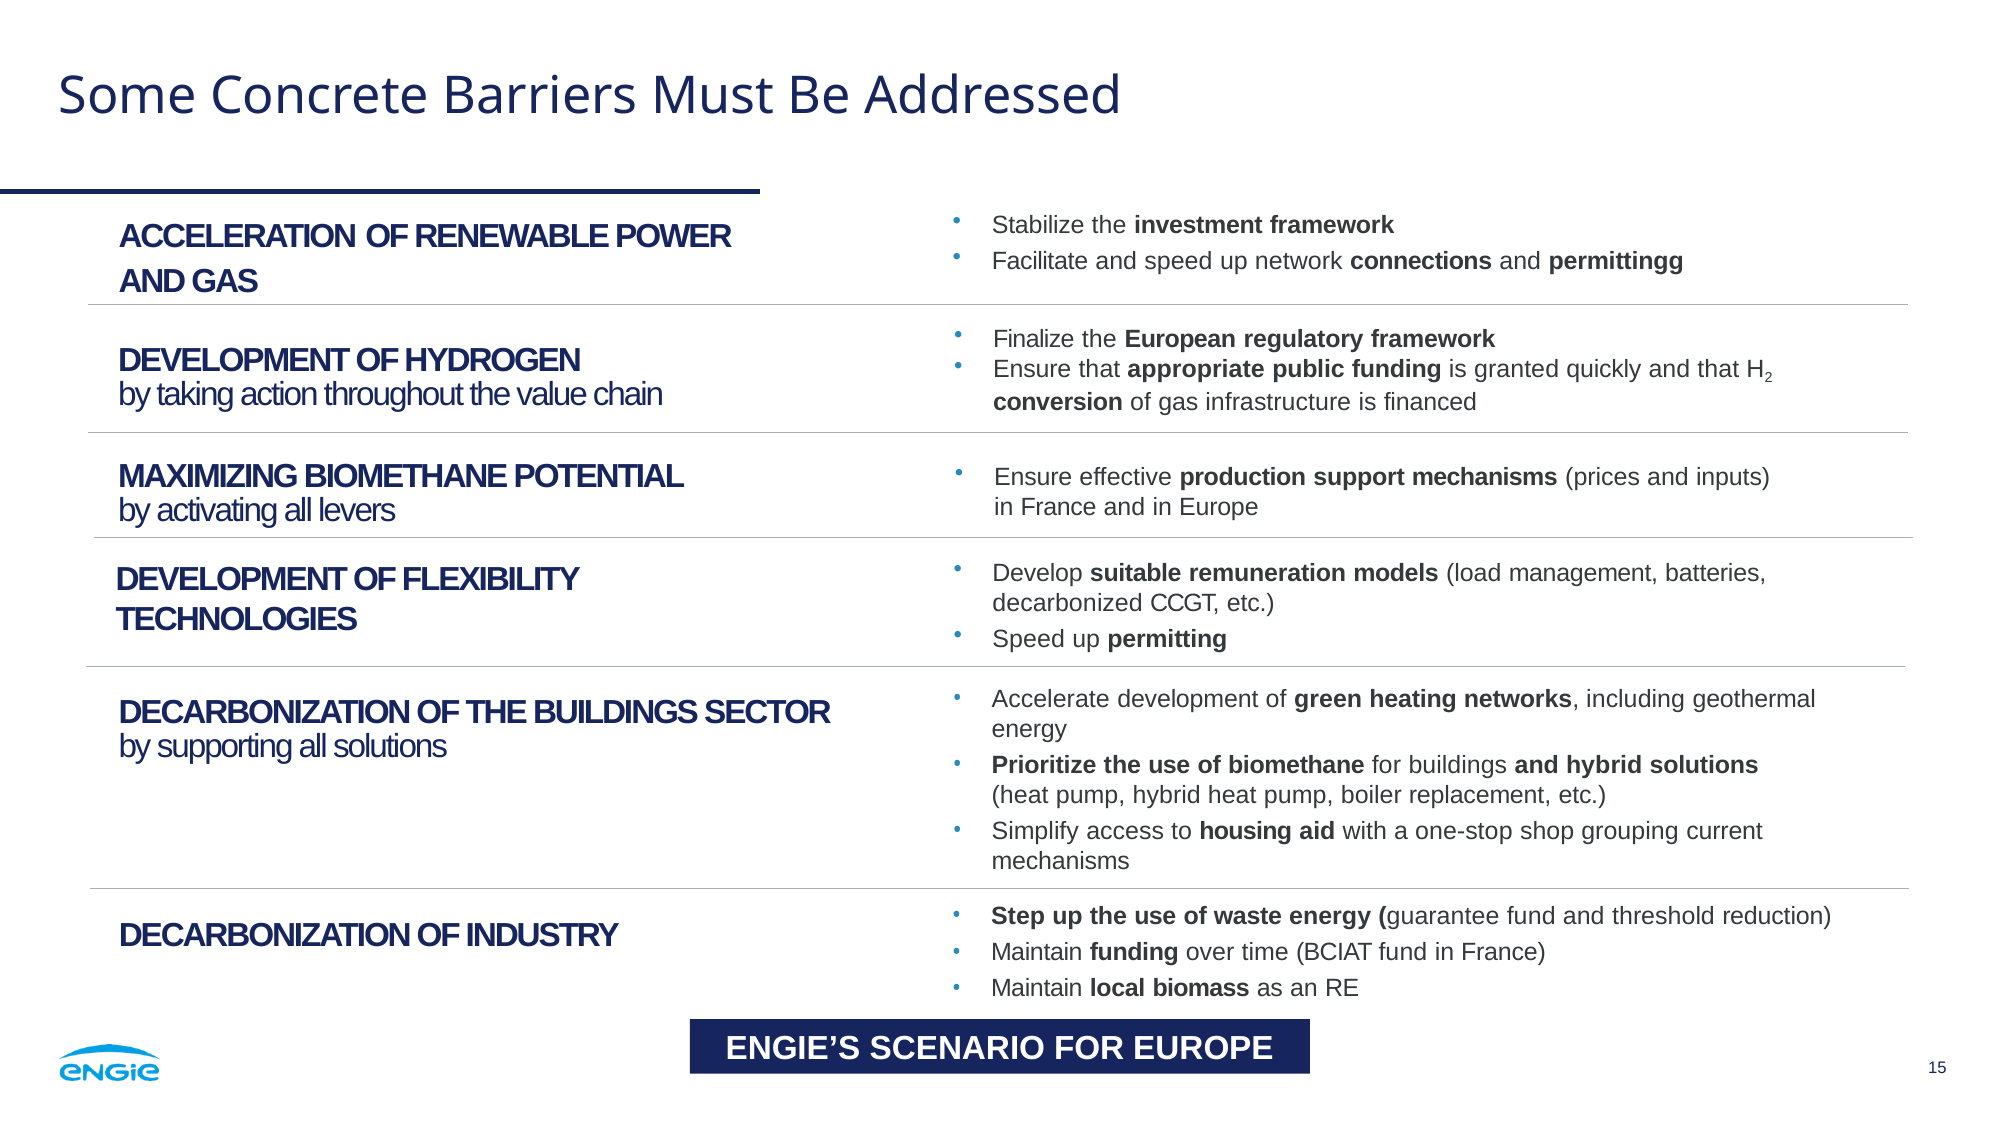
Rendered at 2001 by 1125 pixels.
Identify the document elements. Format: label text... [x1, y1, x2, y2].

picture [58, 1044, 160, 1081]
picture [143, 1068, 160, 1081]
text_box DEVELOPMENT OF HYDROGEN by taking action throughout the value chain [101, 324, 726, 420]
title Some Concrete Barriers Must Be Addressed [43, 58, 1904, 262]
text_box DECARBONIZATION OF THE BUILDINGS SECTOR by supporting all solutions [116, 681, 921, 764]
text_box Ensure effective production support mechanisms (prices and inputs) in France and in Europe [923, 453, 1924, 528]
text_box ACCELERATION OF RENEWABLE POWER AND GAS [116, 207, 771, 300]
text_box Accelerate development of green heating networks, including geothermal energy Prioritize the use of biomethane for buildings and hybrid solutions (heat pump, hybrid heat pump, boiler replacement, etc.) Simplify access to housing aid with a one-stop shop grouping current mechanisms [921, 661, 1922, 882]
text_box ENGIE’S SCENARIO FOR EUROPE [689, 1019, 1310, 1074]
text_box Stabilize the investment framework Facilitate and speed up network connections and permittingg [936, 200, 1906, 275]
picture [87, 1072, 98, 1081]
text_box Develop suitable remuneration models (load management, batteries, decarbonized CCGT, etc.) Speed up permitting [921, 549, 1923, 661]
text_box Finalize the European regulatory framework Ensure that appropriate public funding is granted quickly and that H2 conversion of gas infrastructure is financed [922, 315, 1924, 423]
slide_number 15 [1913, 1049, 1964, 1085]
text_box MAXIMIZING BIOMETHANE POTENTIAL by activating all levers [101, 440, 706, 536]
text_box DEVELOPMENT OF FLEXIBILITY TECHNOLOGIES [98, 550, 821, 645]
text_box Step up the use of waste energy (guarantee fund and threshold reduction) Maintain funding over time (BCIAT fund in France) Maintain local biomass as an RE [920, 892, 1921, 1010]
text_box DECARBONIZATION OF INDUSTRY [116, 911, 696, 954]
